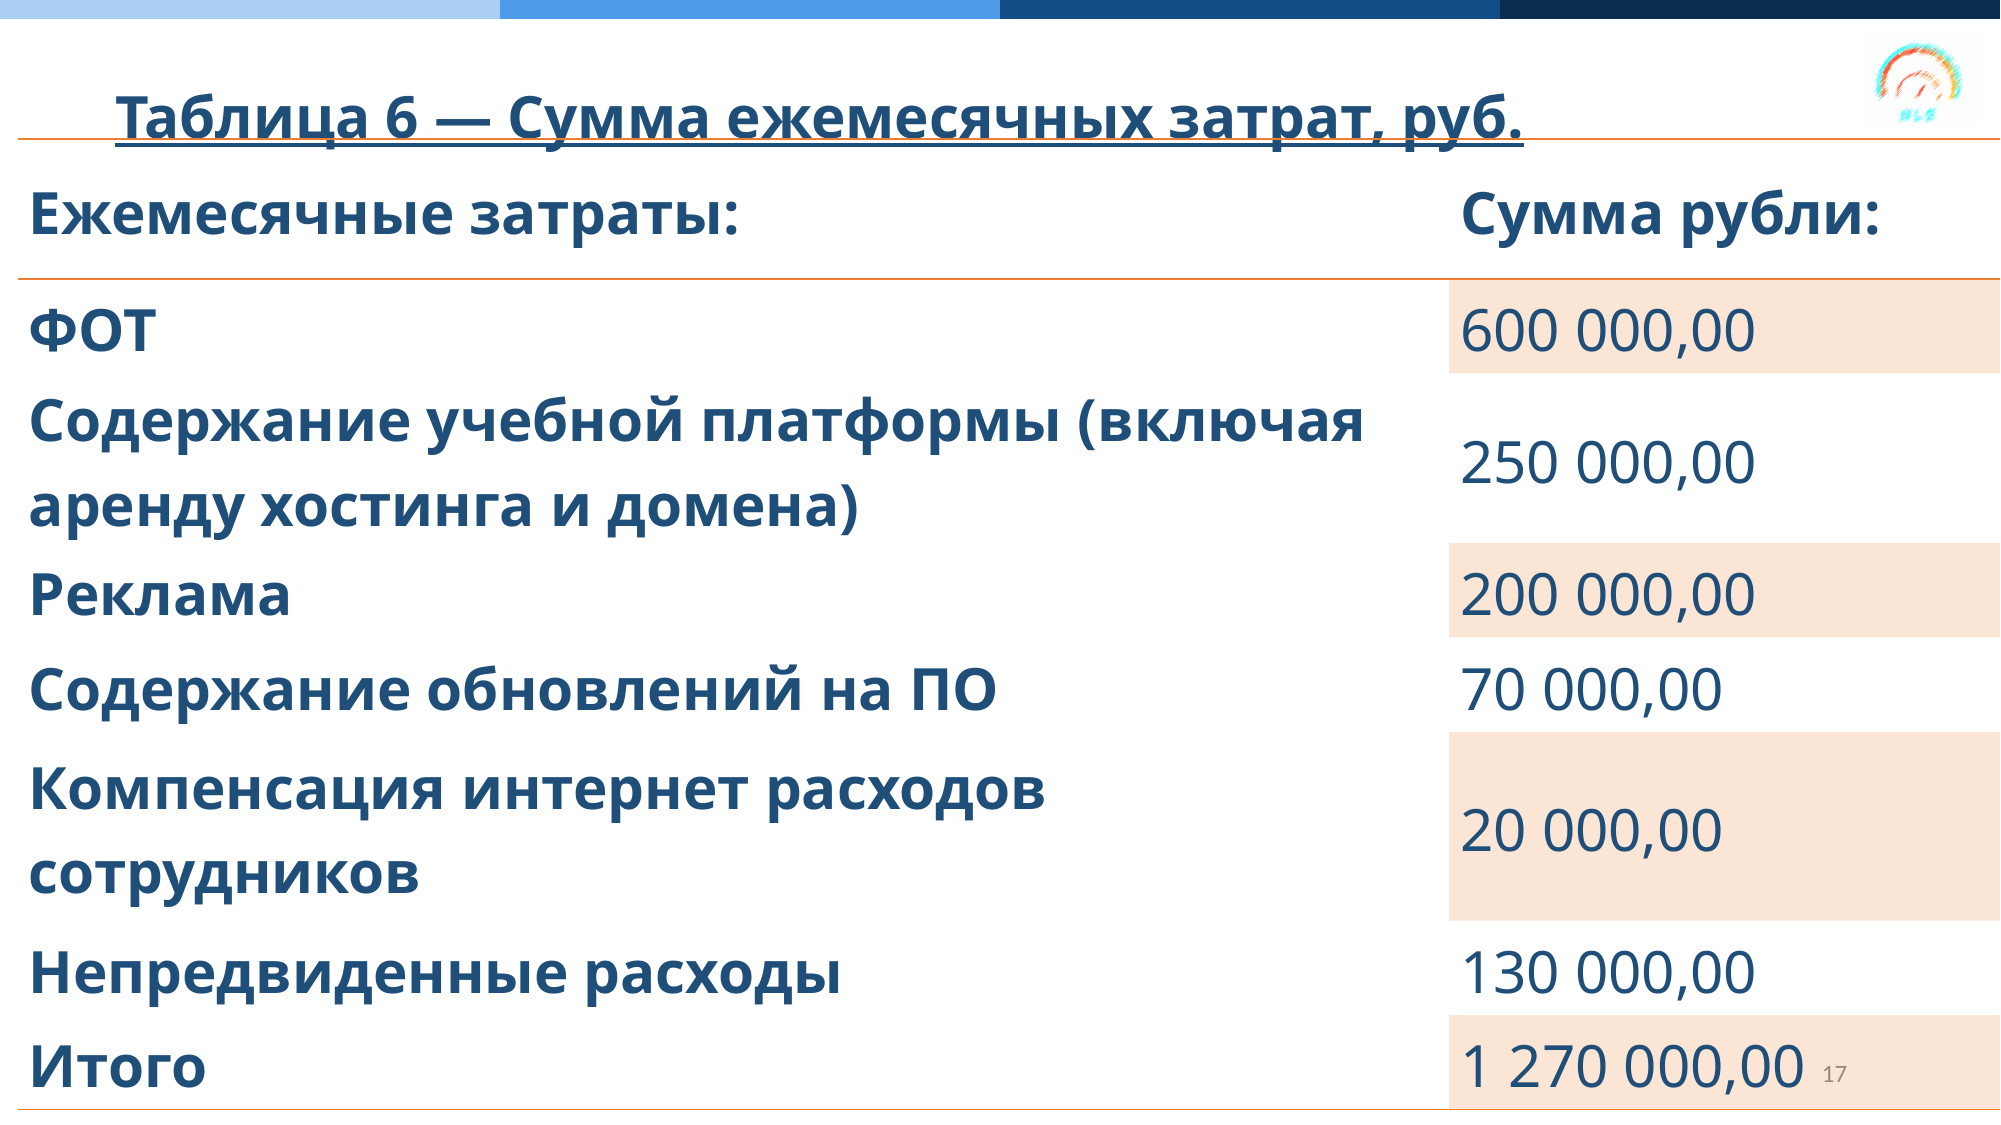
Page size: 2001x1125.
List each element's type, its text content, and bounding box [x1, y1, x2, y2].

table_header Сумма рубли: [1449, 140, 2000, 278]
table_cell Итого [18, 1015, 1449, 1109]
table_cell Непредвиденные расходы [18, 921, 1449, 1015]
title Таблица 6 — Сумма ежемесячных затрат, руб. [100, 38, 1862, 122]
table_cell 20 000,00 [1449, 732, 2000, 921]
picture [0, 0, 2000, 19]
table_cell Содержание учебной платформы (включая аренду хостинга и домена) [18, 373, 1449, 543]
table_cell 600 000,00 [1449, 280, 2000, 373]
table_cell 130 000,00 [1449, 921, 2000, 1015]
table_cell 1 270 000,00 [1449, 1015, 2000, 1109]
table_cell Реклама [18, 543, 1449, 637]
table_header Ежемесячные затраты: [18, 140, 1449, 278]
table_cell 200 000,00 [1449, 543, 2000, 637]
table_cell ФОТ [18, 280, 1449, 373]
slide_number 17 [1412, 1042, 1863, 1103]
table_cell 250 000,00 [1449, 373, 2000, 543]
table_cell 70 000,00 [1449, 637, 2000, 732]
picture [1862, 29, 1980, 128]
table_cell Компенсация интернет расходов сотрудников [18, 732, 1449, 921]
table_cell Содержание обновлений на ПО [18, 637, 1449, 732]
